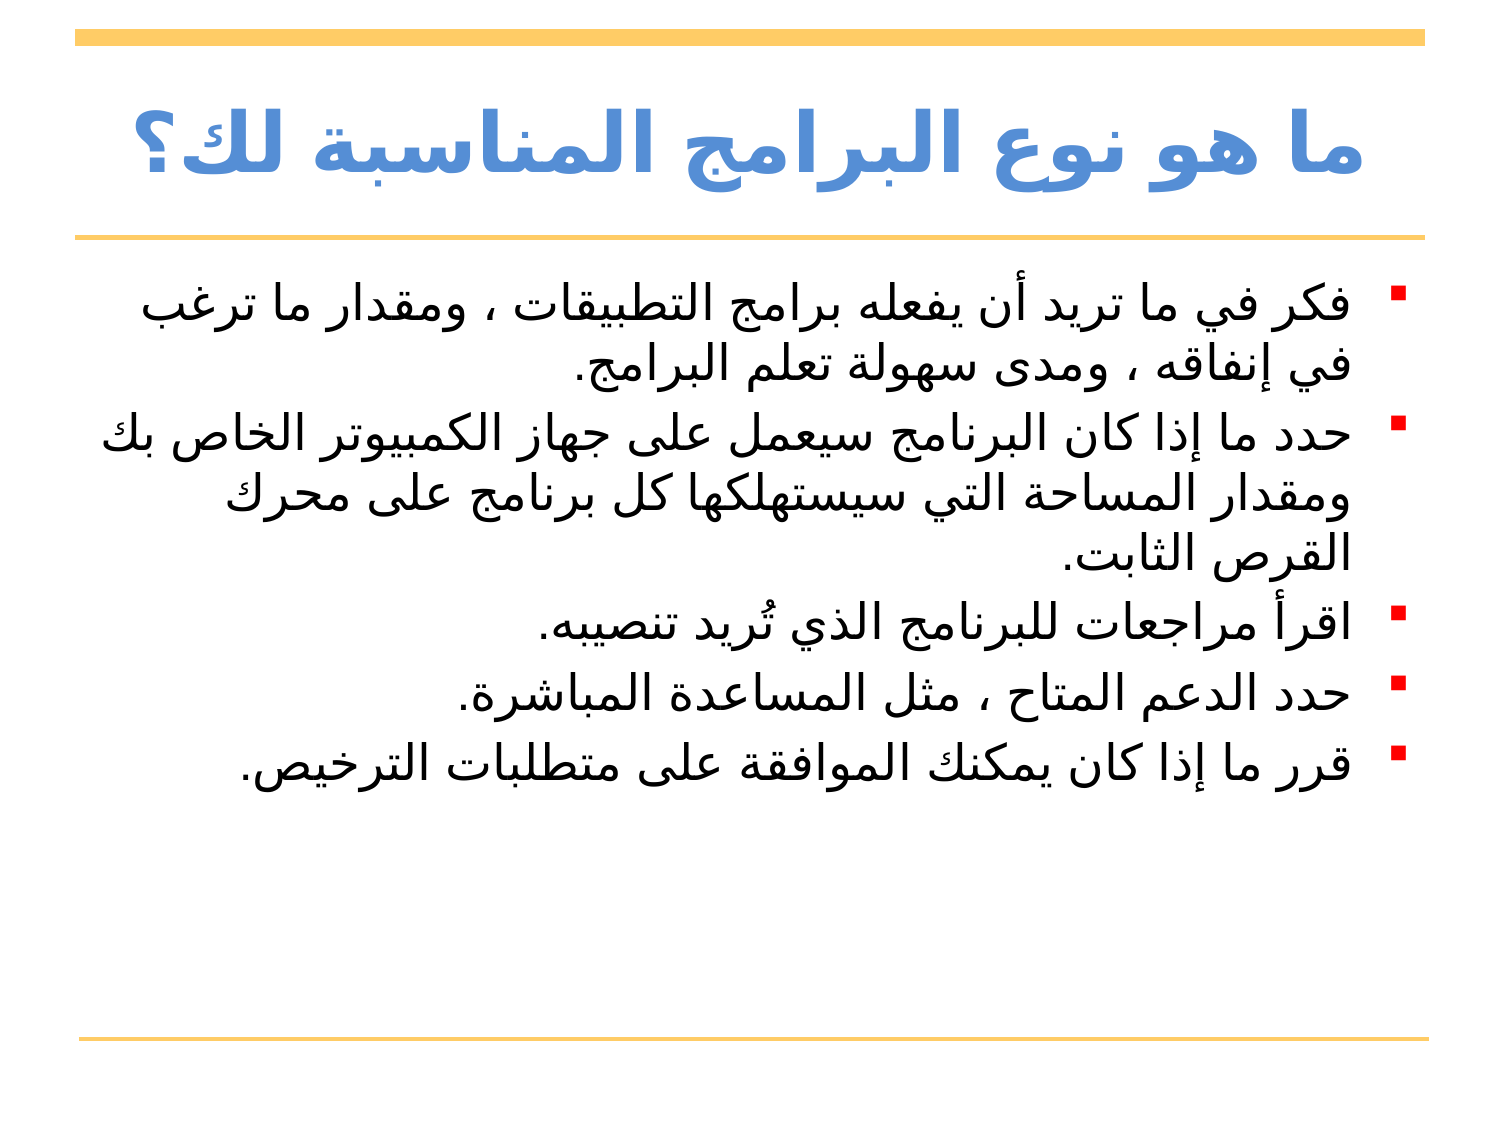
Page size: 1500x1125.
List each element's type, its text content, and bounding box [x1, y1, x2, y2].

list فكر في ما تريد أن يفعله برامج التطبيقات ، ومقدار ما ترغب في إنفاقه ، ومدى سهولة تعلم البرامج. حدد ما إذا كان البرنامج سيعمل على جهاز الكمبيوتر الخاص بك ومقدار المساحة التي سيستهلكها كل برنامج على محرك القرص الثابت. اقرأ مراجعات للبرنامج الذي تُريد تنصيبه. حدد الدعم المتاح ، مثل المساعدة المباشرة. قرر ما إذا كان يمكنك الموافقة على متطلبات الترخيص. [75, 262, 1425, 1005]
title ما هو نوع البرامج المناسبة لك؟ [75, 45, 1425, 233]
